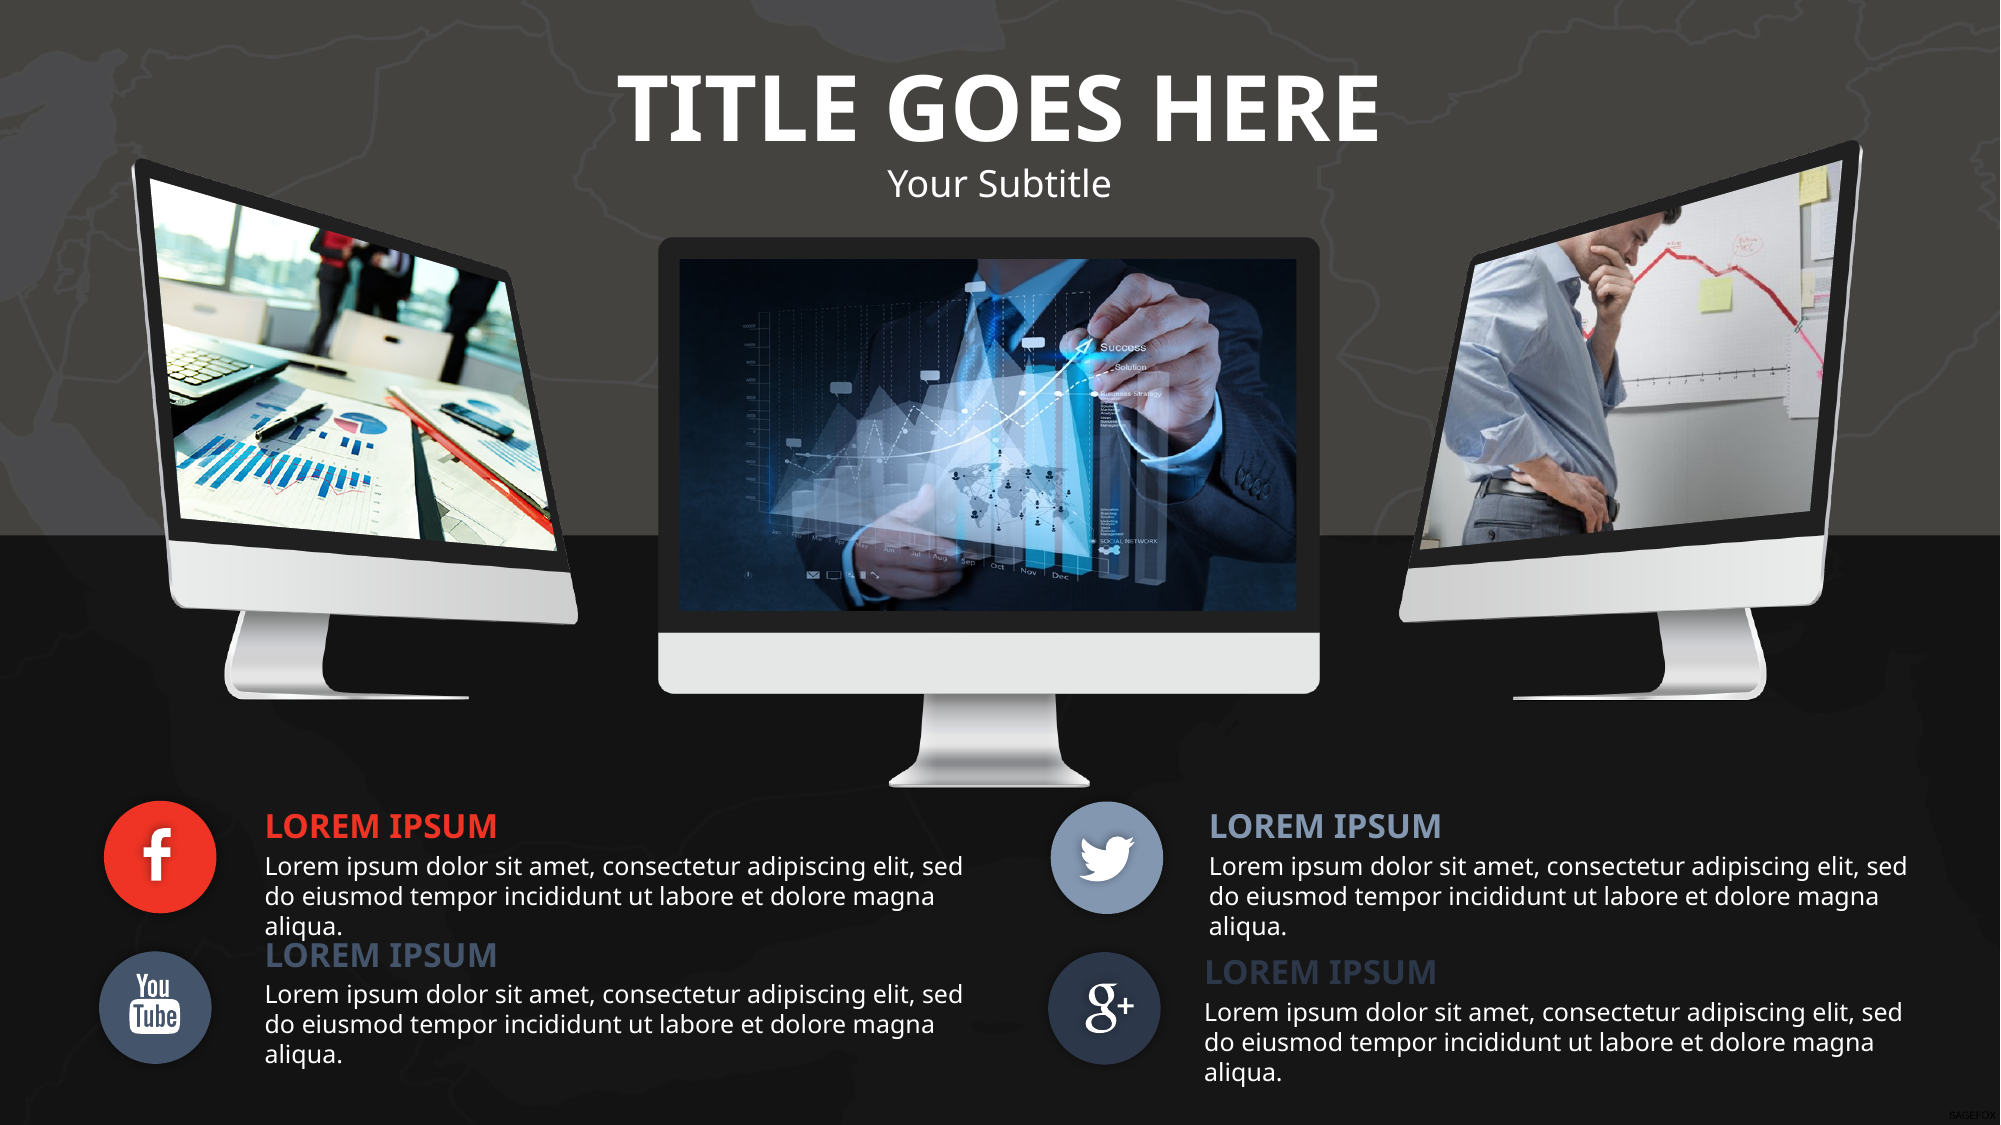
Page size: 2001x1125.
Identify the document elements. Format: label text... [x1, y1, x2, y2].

text_box LOREM IPSUM Lorem ipsum dolor sit amet, consectetur adipiscing elit, sed do eiusmod tempor incididunt ut labore et dolore magna aliqua. [249, 926, 1000, 1077]
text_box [1050, 801, 1164, 914]
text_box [99, 951, 212, 1064]
text_box TITLE GOES HERE Your Subtitle [548, 42, 1452, 212]
text_box LOREM IPSUM Lorem ipsum dolor sit amet, consectetur adipiscing elit, sed do eiusmod tempor incididunt ut labore et dolore magna aliqua. [1189, 943, 1940, 1094]
text_box [0, 534, 2000, 1125]
text_box LOREM IPSUM Lorem ipsum dolor sit amet, consectetur adipiscing elit, sed do eiusmod tempor incididunt ut labore et dolore magna aliqua. [1194, 797, 1945, 948]
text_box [1048, 952, 1161, 1065]
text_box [103, 800, 217, 914]
text_box LOREM IPSUM Lorem ipsum dolor sit amet, consectetur adipiscing elit, sed do eiusmod tempor incididunt ut labore et dolore magna aliqua. [249, 797, 1000, 926]
picture [0, 0, 2001, 1125]
